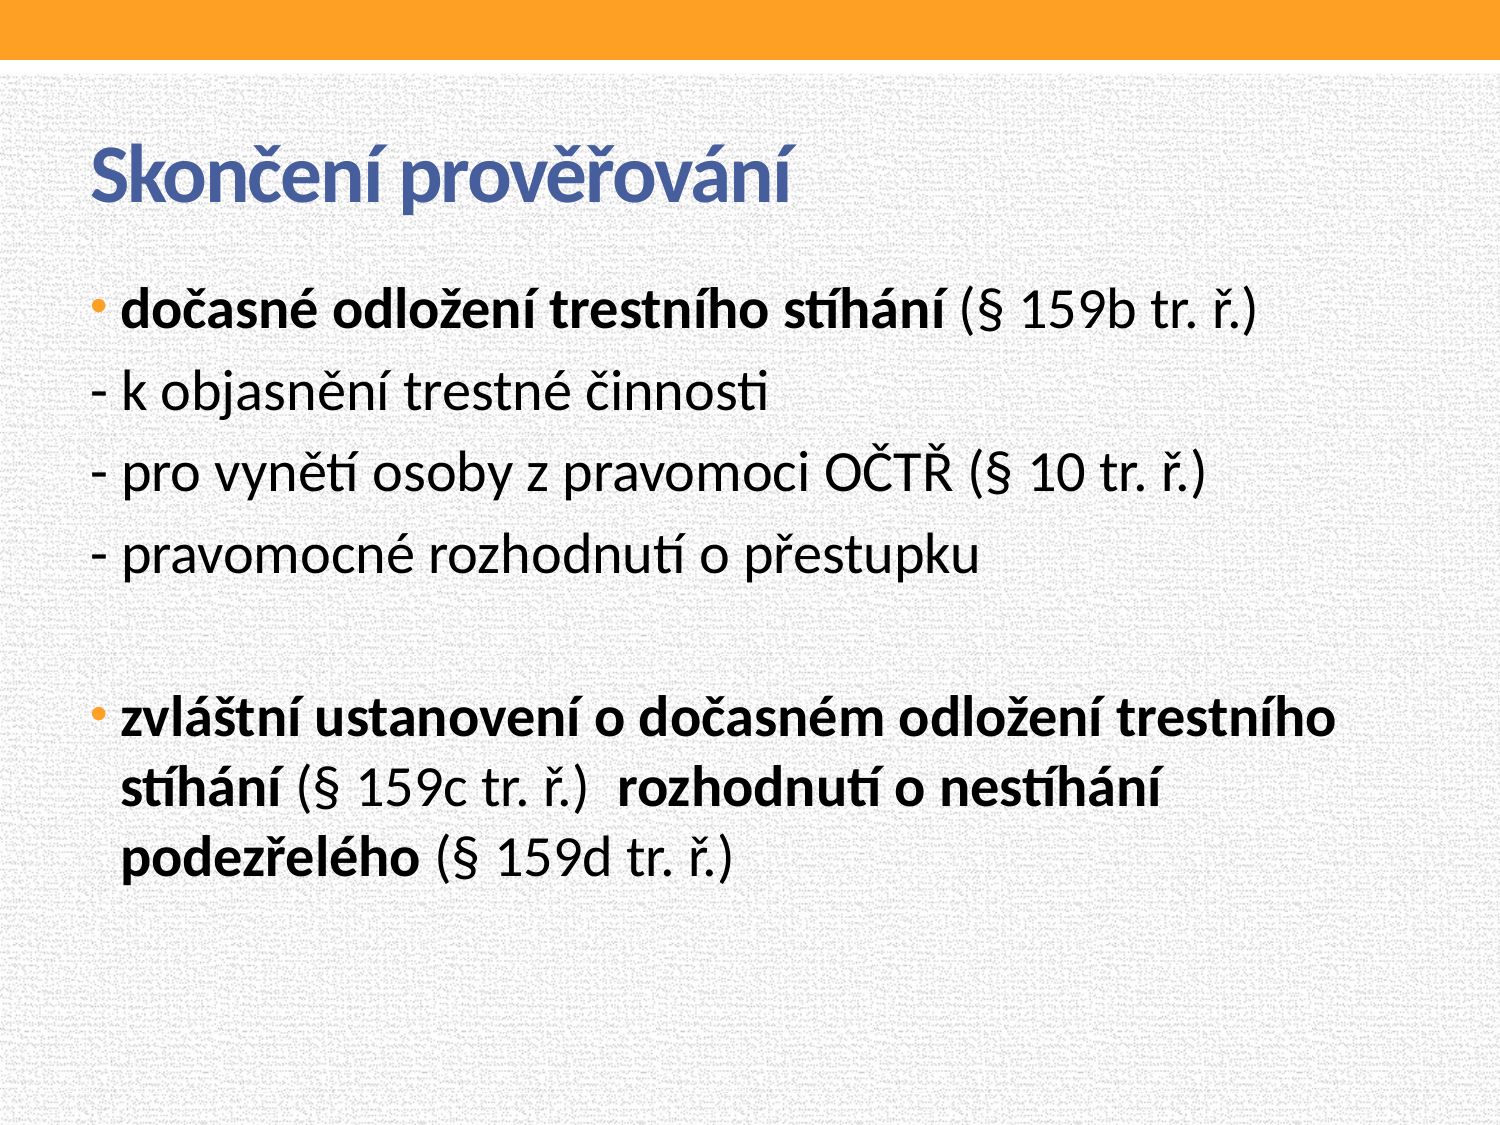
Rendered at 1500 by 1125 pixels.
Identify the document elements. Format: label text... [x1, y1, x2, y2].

title Skončení prověřování [75, 87, 1425, 250]
